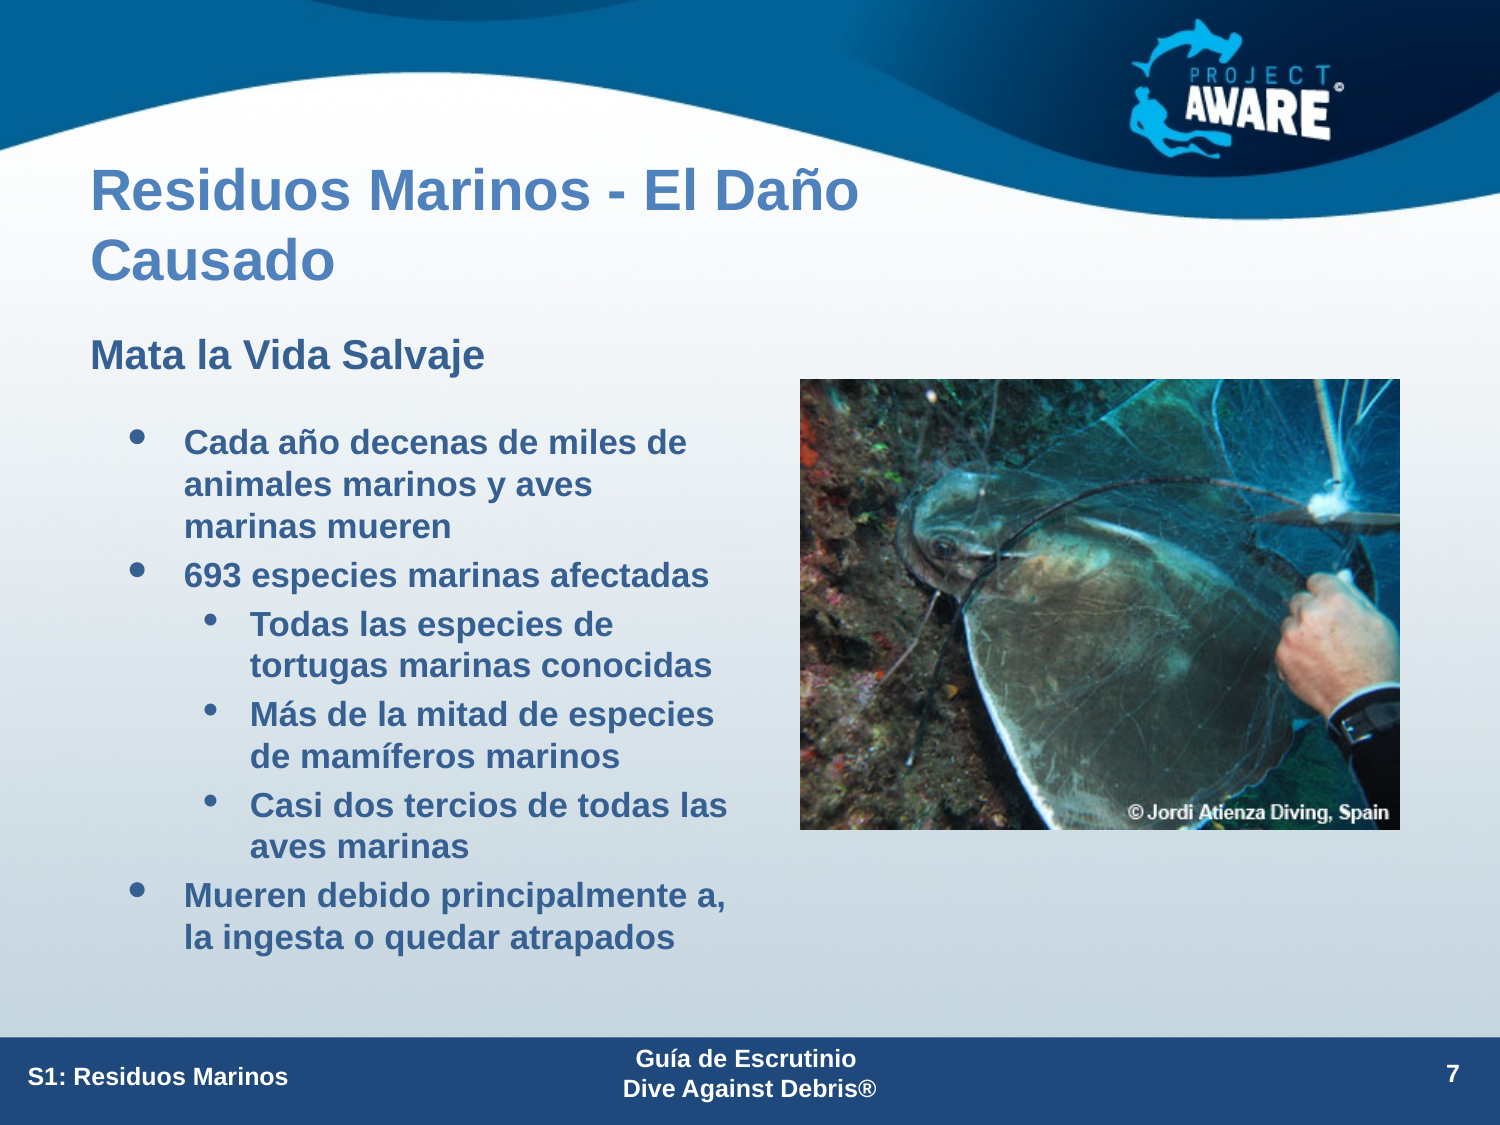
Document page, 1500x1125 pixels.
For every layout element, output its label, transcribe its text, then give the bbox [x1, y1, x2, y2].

title Residuos Marinos - El Daño Causado [75, 145, 950, 308]
list S1: Residuos Marinos [12, 1052, 438, 1103]
list Mata la Vida Salvaje [75, 320, 1413, 433]
slide_number 7 [1350, 1042, 1475, 1103]
footer Guía de Escrutinio Dive Against Debris® [587, 1042, 913, 1103]
list Cada año decenas de miles de animales marinos y aves marinas mueren 693 especies marinas afectadas Todas las especies de tortugas marinas conocidas Más de la mitad de especies de mamíferos marinos Casi dos tercios de todas las aves marinas Mueren debido principalmente a, la ingesta o quedar atrapados [112, 433, 750, 1013]
picture [0, 0, 1500, 1037]
